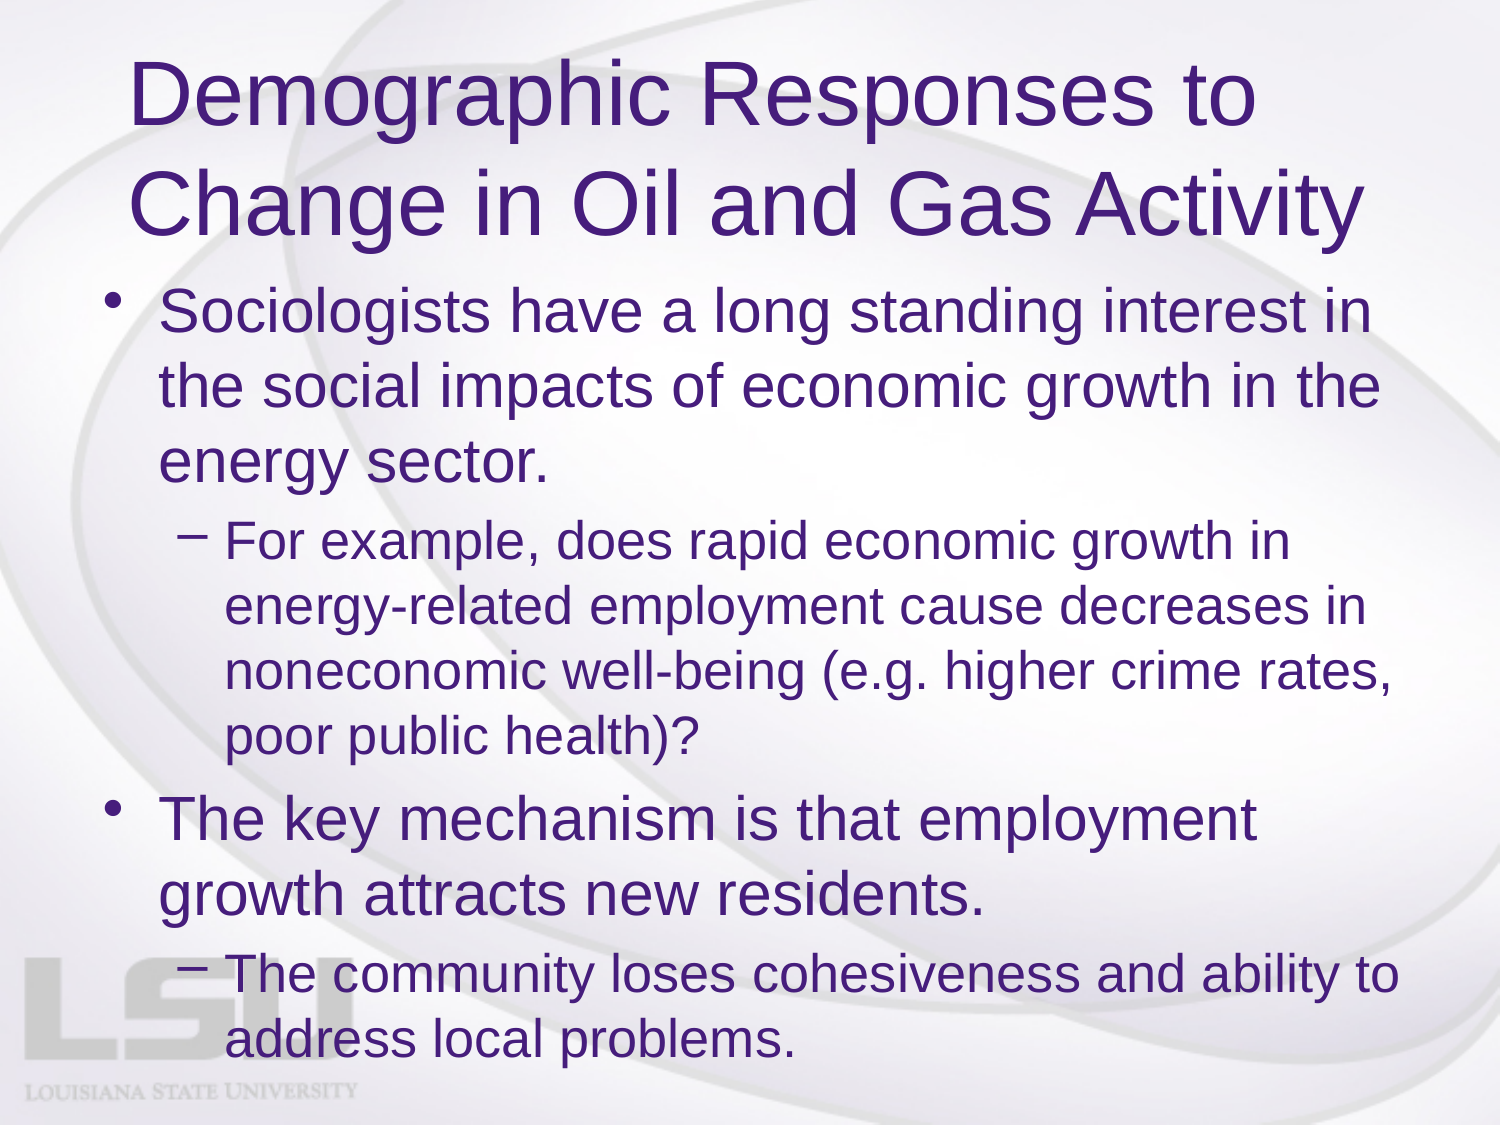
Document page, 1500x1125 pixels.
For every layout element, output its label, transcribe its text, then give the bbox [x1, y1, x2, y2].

list Sociologists have a long standing interest in the social impacts of economic growth in the energy sector. For example, does rapid economic growth in energy-related employment cause decreases in noneconomic well-being (e.g. higher crime rates, poor public health)? The key mechanism is that employment growth attracts new residents. The community loses cohesiveness and ability to address local problems. [87, 262, 1476, 1076]
title Demographic Responses to Change in Oil and Gas Activity [112, 49, 1388, 238]
picture [0, 0, 1500, 1125]
